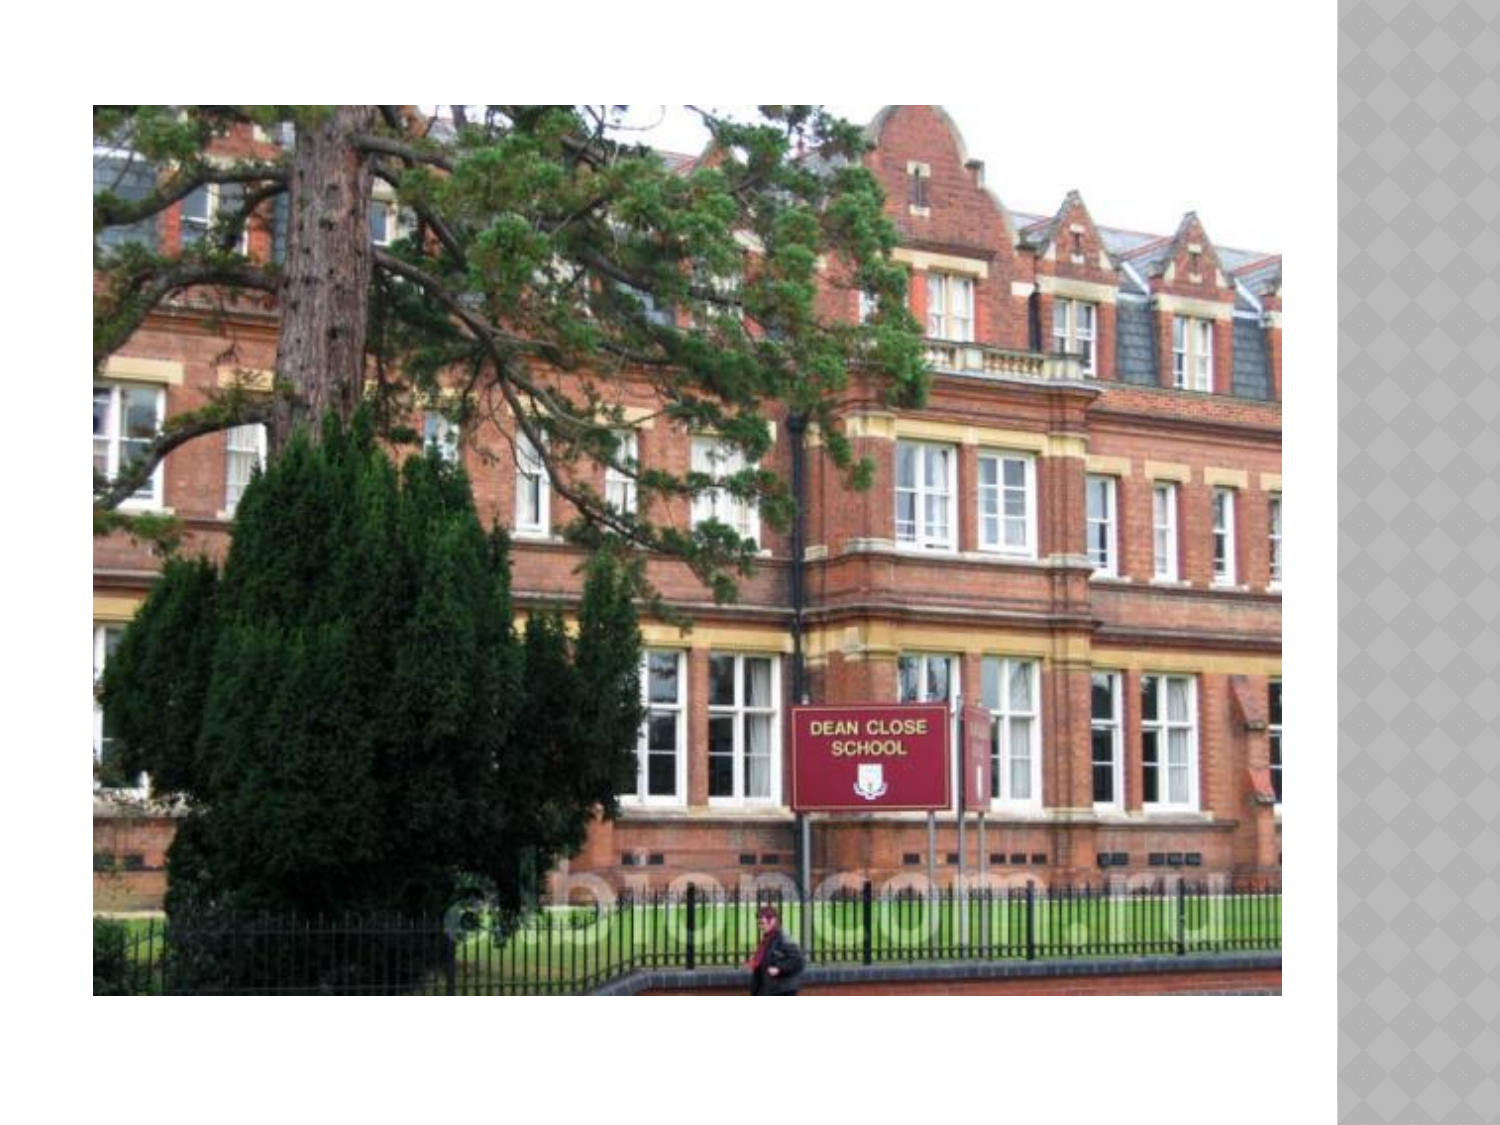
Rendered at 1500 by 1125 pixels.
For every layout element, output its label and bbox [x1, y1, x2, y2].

picture [93, 105, 1282, 997]
